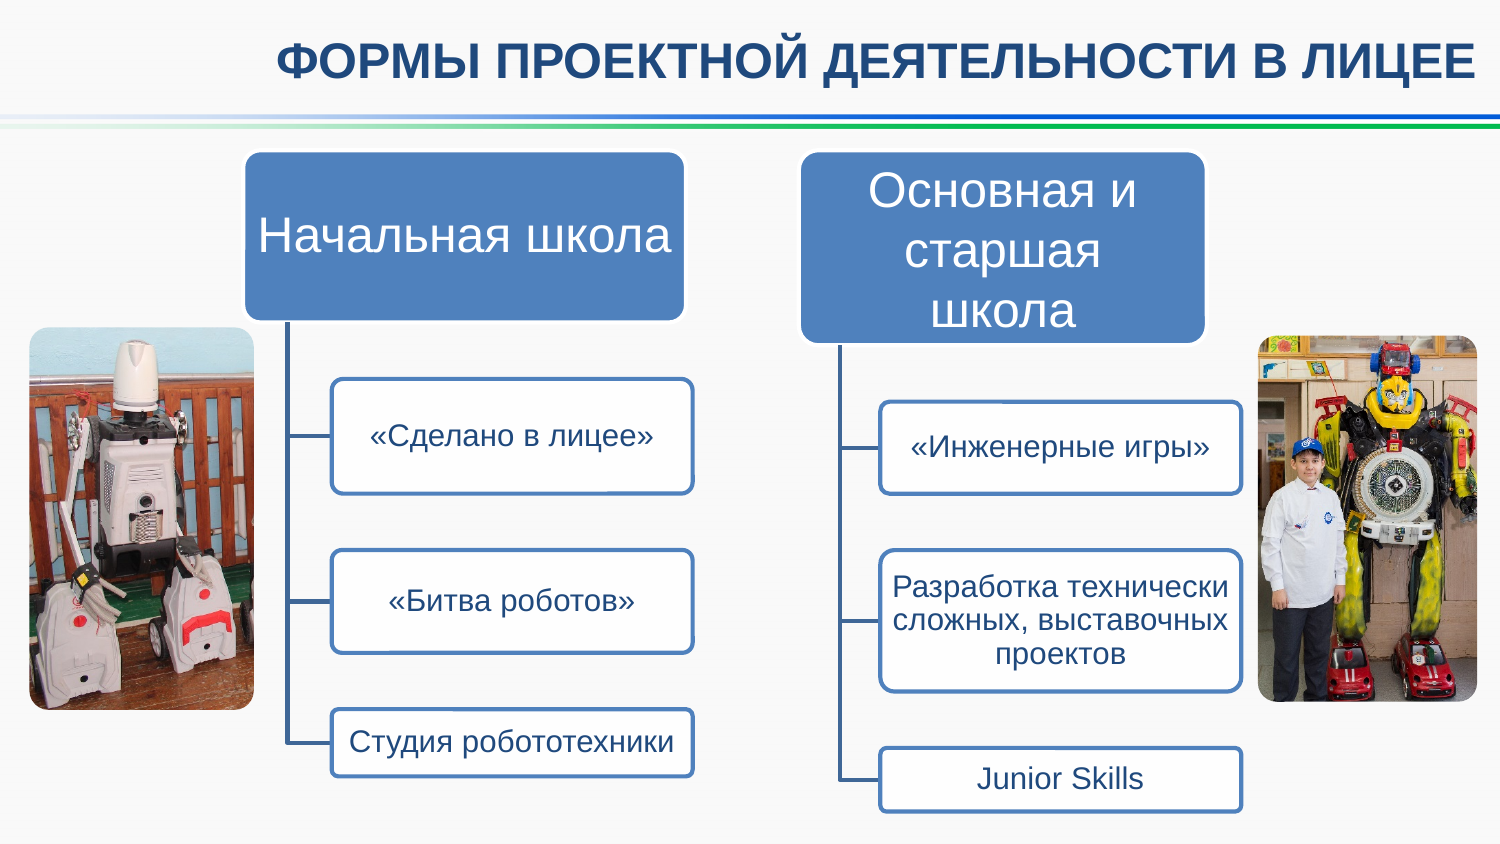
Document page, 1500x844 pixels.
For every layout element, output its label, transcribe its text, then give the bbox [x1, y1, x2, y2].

picture [0, 0, 1500, 844]
text_box ФОРМЫ ПРОЕКТНОЙ ДЕЯТЕЛЬНОСТИ В ЛИЦЕЕ [253, 20, 1493, 96]
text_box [242, 149, 1243, 812]
